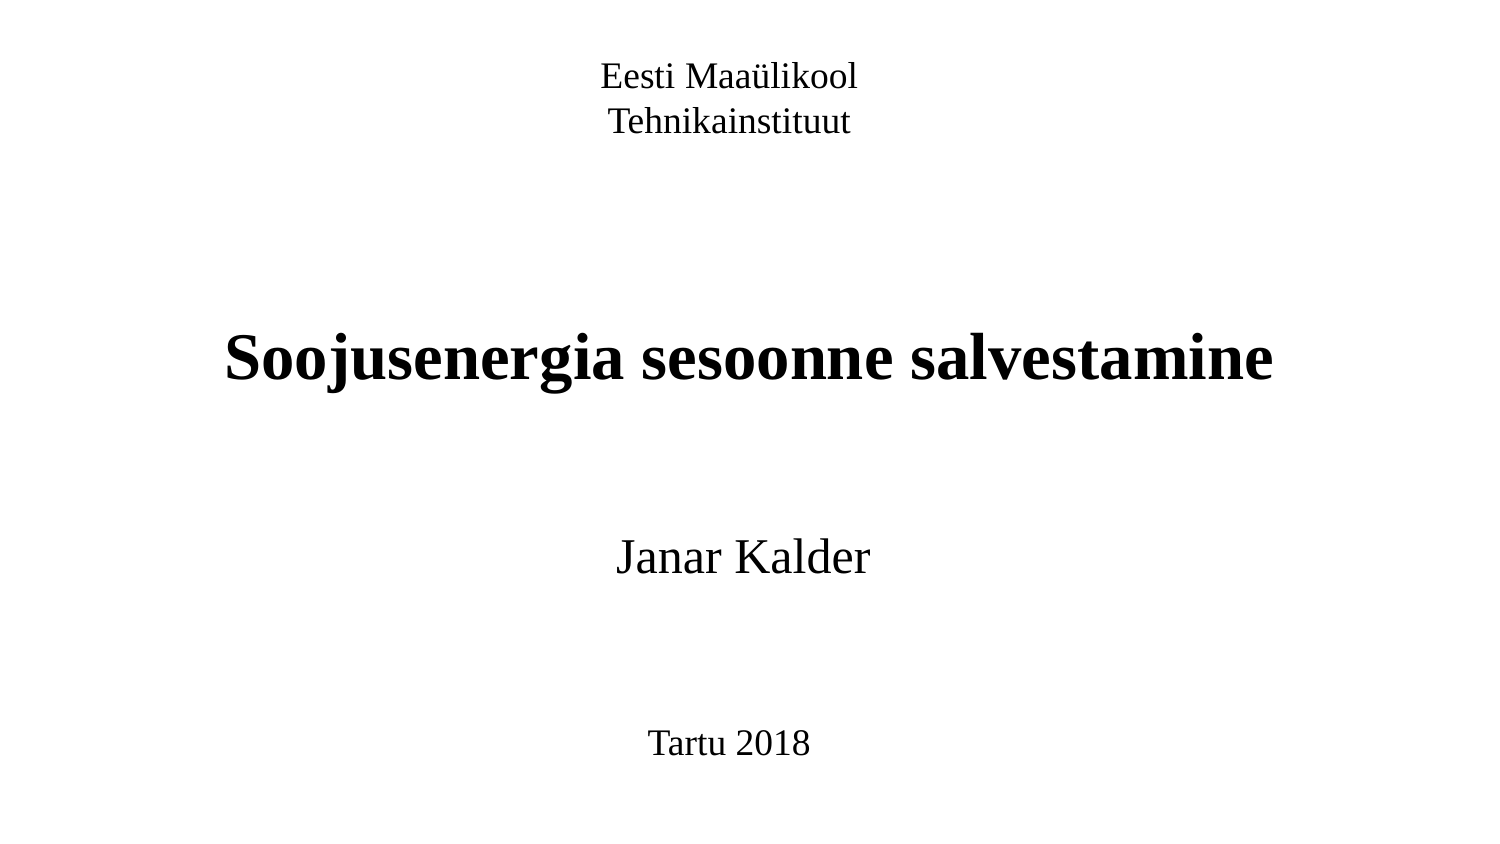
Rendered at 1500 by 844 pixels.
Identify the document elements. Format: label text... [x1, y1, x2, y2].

subtitle Janar Kalder [218, 516, 1269, 611]
title Soojusenergia sesoonne salvestamine [112, 262, 1388, 443]
text_box Eesti Maaülikool Tehnikainstituut [510, 43, 948, 149]
text_box Tartu 2018 [632, 710, 826, 770]
